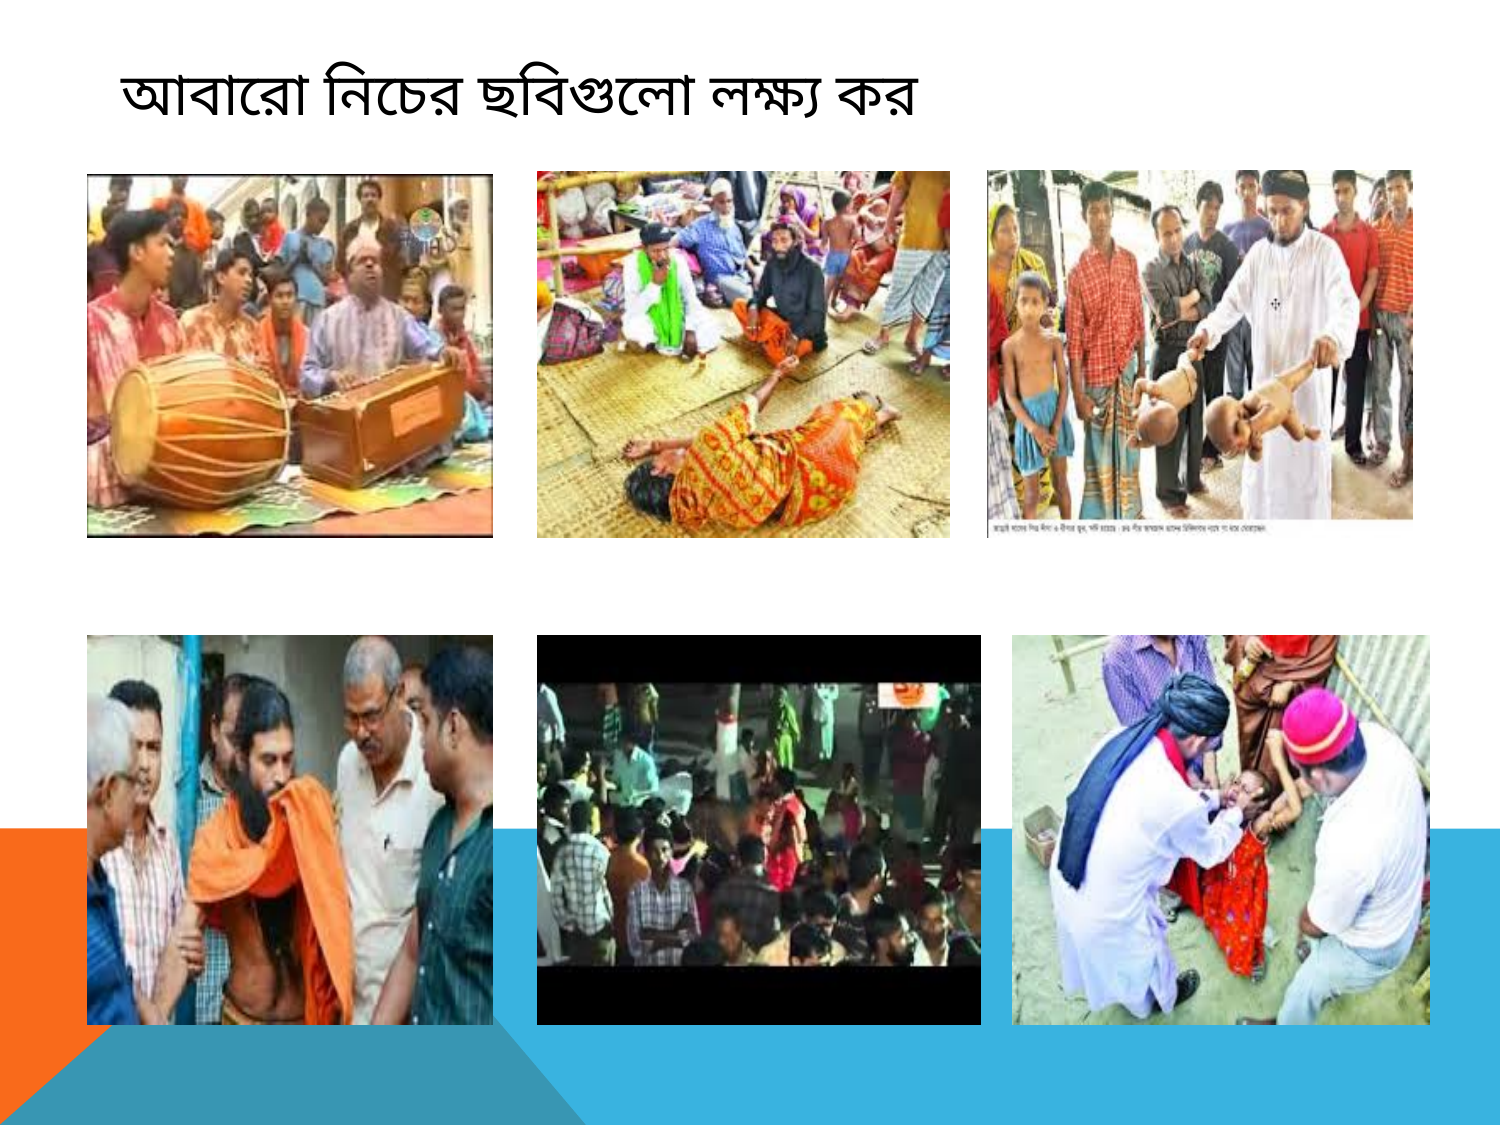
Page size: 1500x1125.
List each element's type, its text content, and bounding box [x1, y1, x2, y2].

picture [537, 171, 951, 538]
picture [537, 635, 981, 1026]
text_box আবারো নিচের ছবিগুলো লক্ষ্য কর [106, 50, 933, 135]
picture [87, 635, 493, 1026]
picture [87, 174, 493, 538]
picture [987, 170, 1413, 538]
picture [1012, 635, 1430, 1026]
